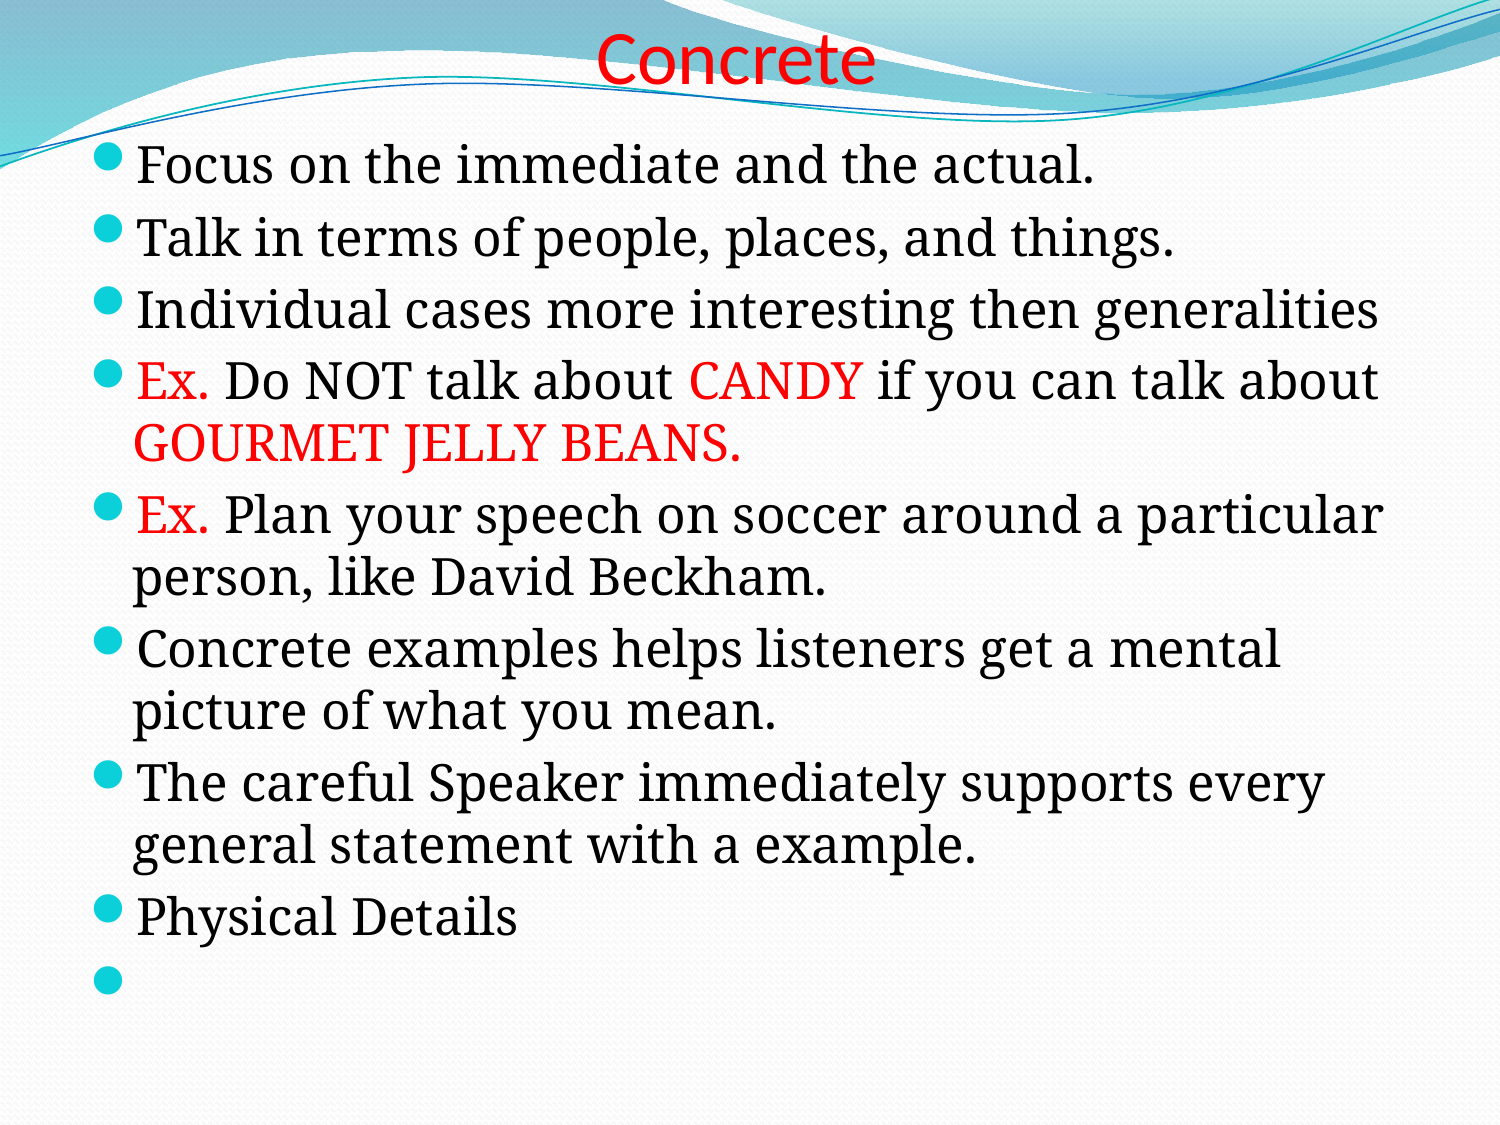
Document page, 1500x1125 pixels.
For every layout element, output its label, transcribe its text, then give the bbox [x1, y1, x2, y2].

list Focus on the immediate and the actual. Talk in terms of people, places, and things. Individual cases more interesting then generalities Ex. Do NOT talk about CANDY if you can talk about GOURMET JELLY BEANS. Ex. Plan your speech on soccer around a particular person, like David Beckham. Concrete examples helps listeners get a mental picture of what you mean. The careful Speaker immediately supports every general statement with a example. Physical Details [75, 125, 1425, 1038]
title Concrete [62, 0, 1413, 100]
